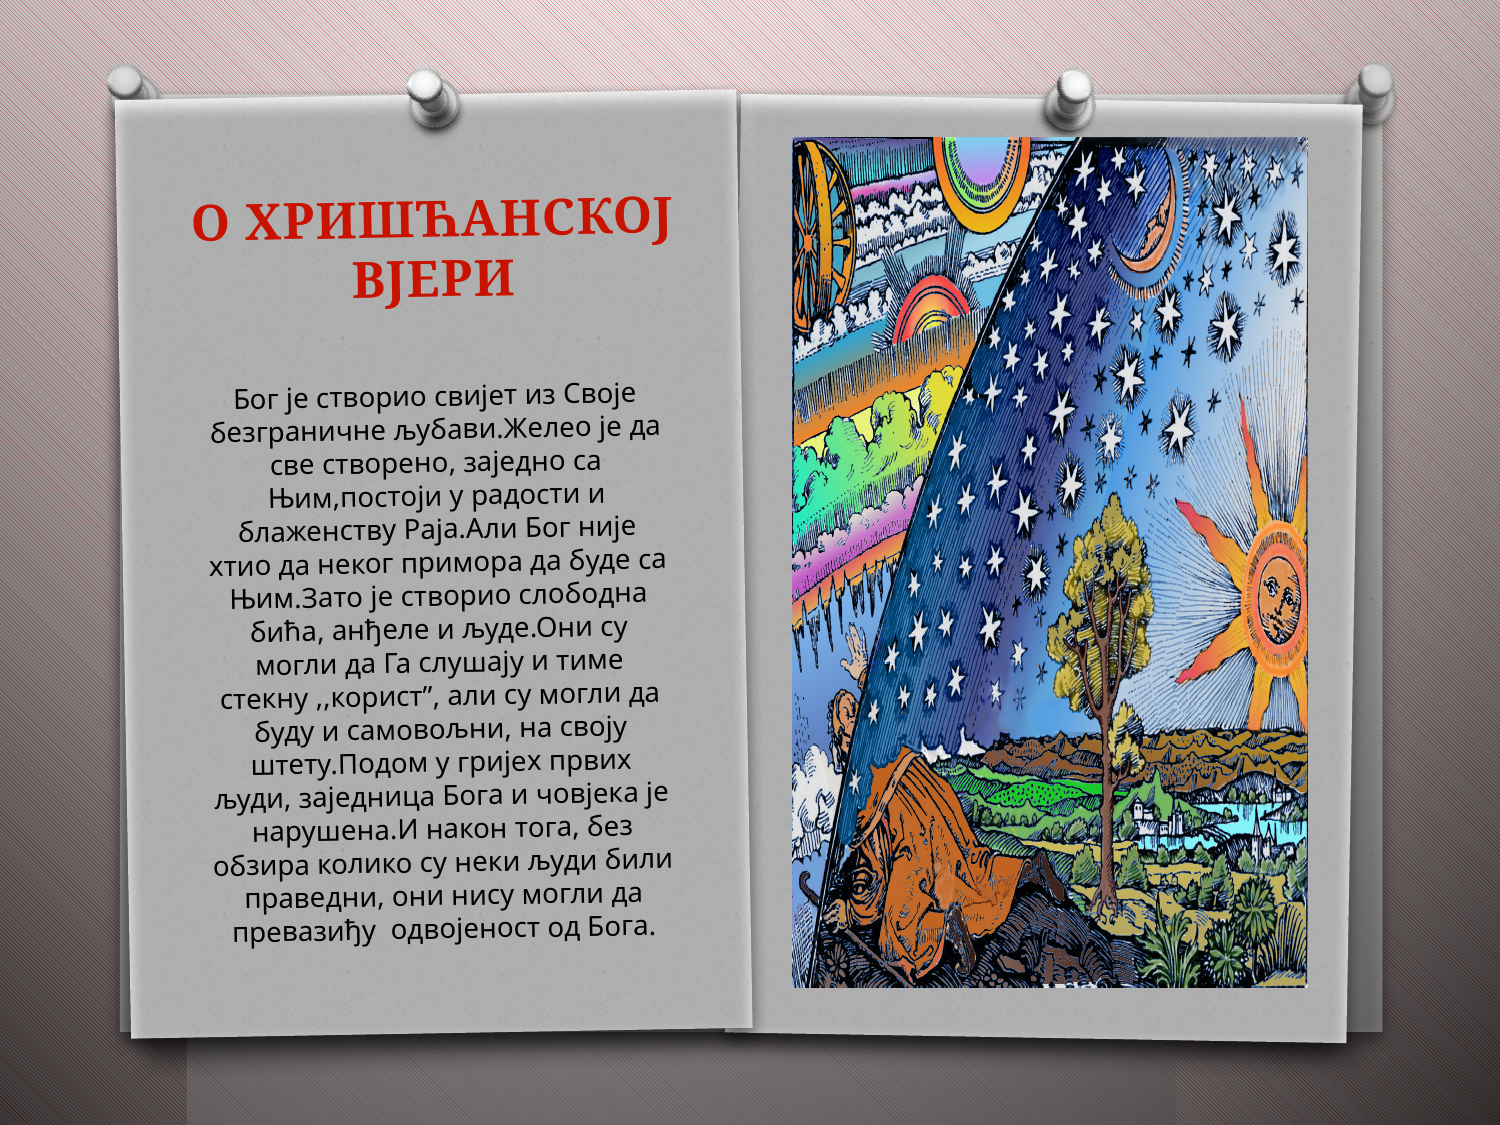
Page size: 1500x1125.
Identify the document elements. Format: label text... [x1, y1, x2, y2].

picture [1016, 41, 1138, 137]
picture [375, 33, 497, 154]
list Бог је створио свијет из Своје безграничне љубави.Желео је да све створено, заједно са Њим,постоји у радости и блаженству Раја.Али Бог није хтио да неког примора да буде са Њим.Зато је створио слободна бића, анђеле и људе.Они су могли да Га слушају и тиме стекну ,,корист”, али су могли да буду и самовољни, на своју штету.Подом у гријех првих људи, заједница Бога и човјека је нарушена.И након тога, без обзира колико су неки људи били праведни, они нису могли да превазиђу одвојеност од Бога. [187, 366, 693, 992]
title О ХРИШЋАНСКОЈ ВЈЕРИ [163, 149, 703, 320]
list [792, 137, 1308, 988]
